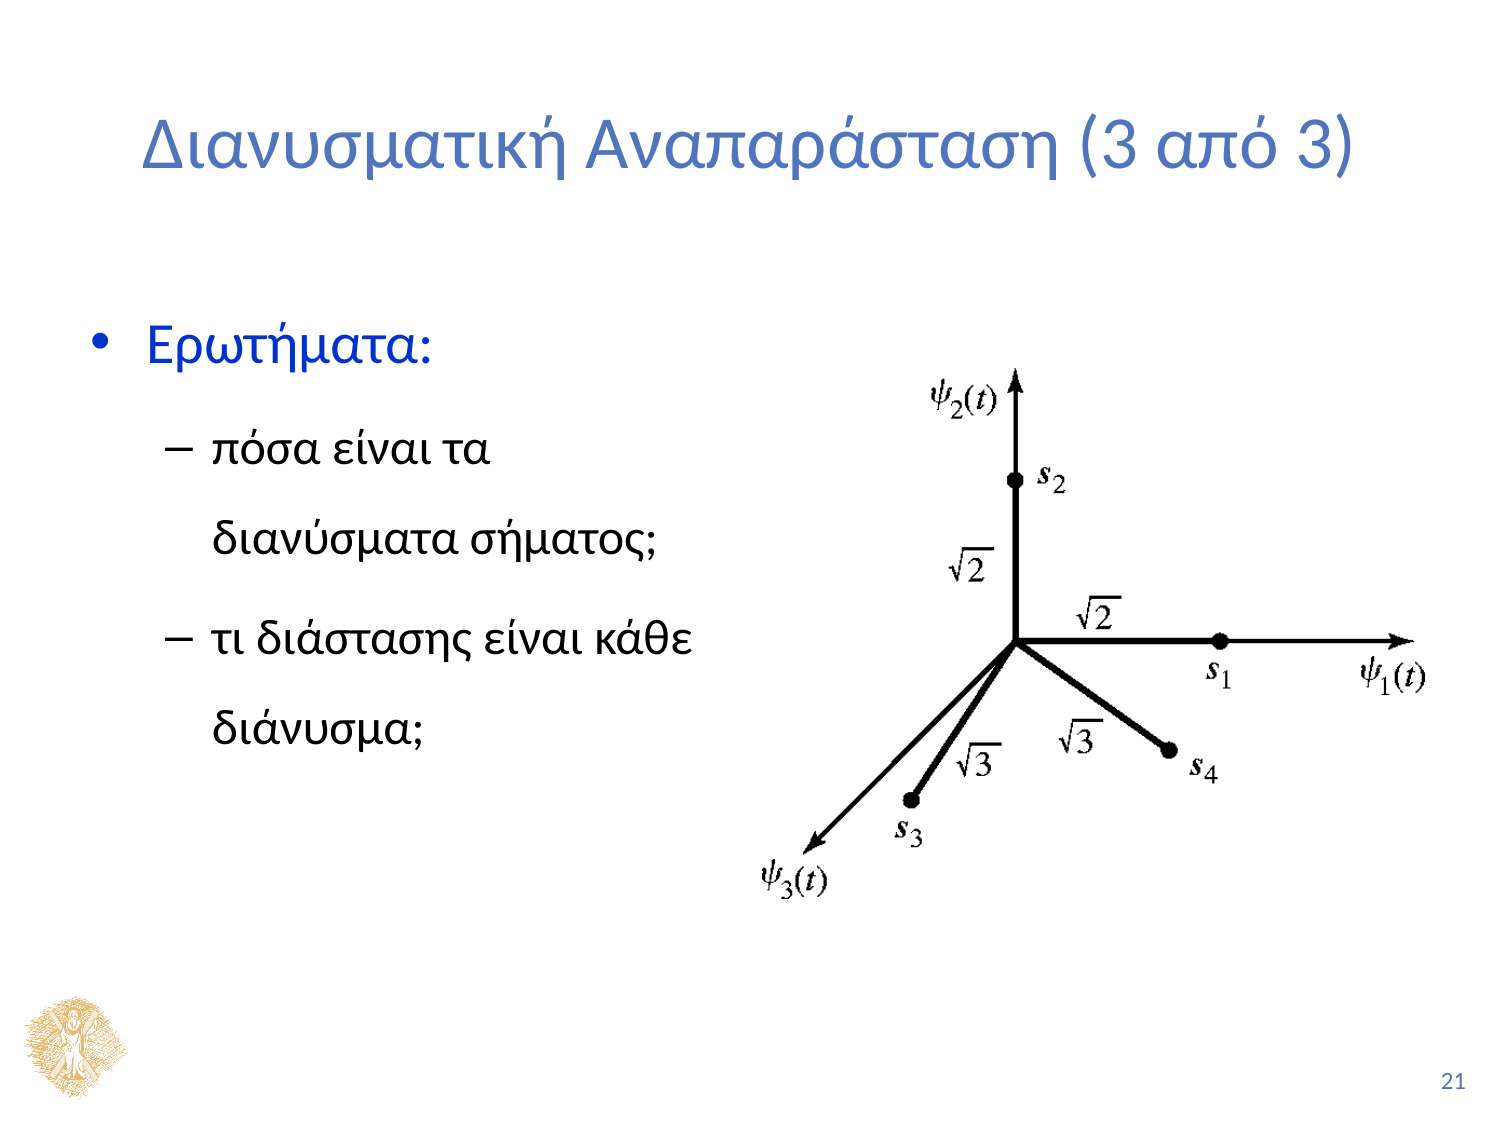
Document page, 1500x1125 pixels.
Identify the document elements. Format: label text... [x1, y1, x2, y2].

title Διανυσματική Αναπαράσταση (3 από 3) [75, 45, 1425, 233]
list Ερωτήματα: πόσα είναι τα διανύσματα σήματος; τι διάστασης είναι κάθε διάνυσμα; [75, 262, 738, 1005]
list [762, 368, 1426, 900]
picture [17, 986, 137, 1103]
